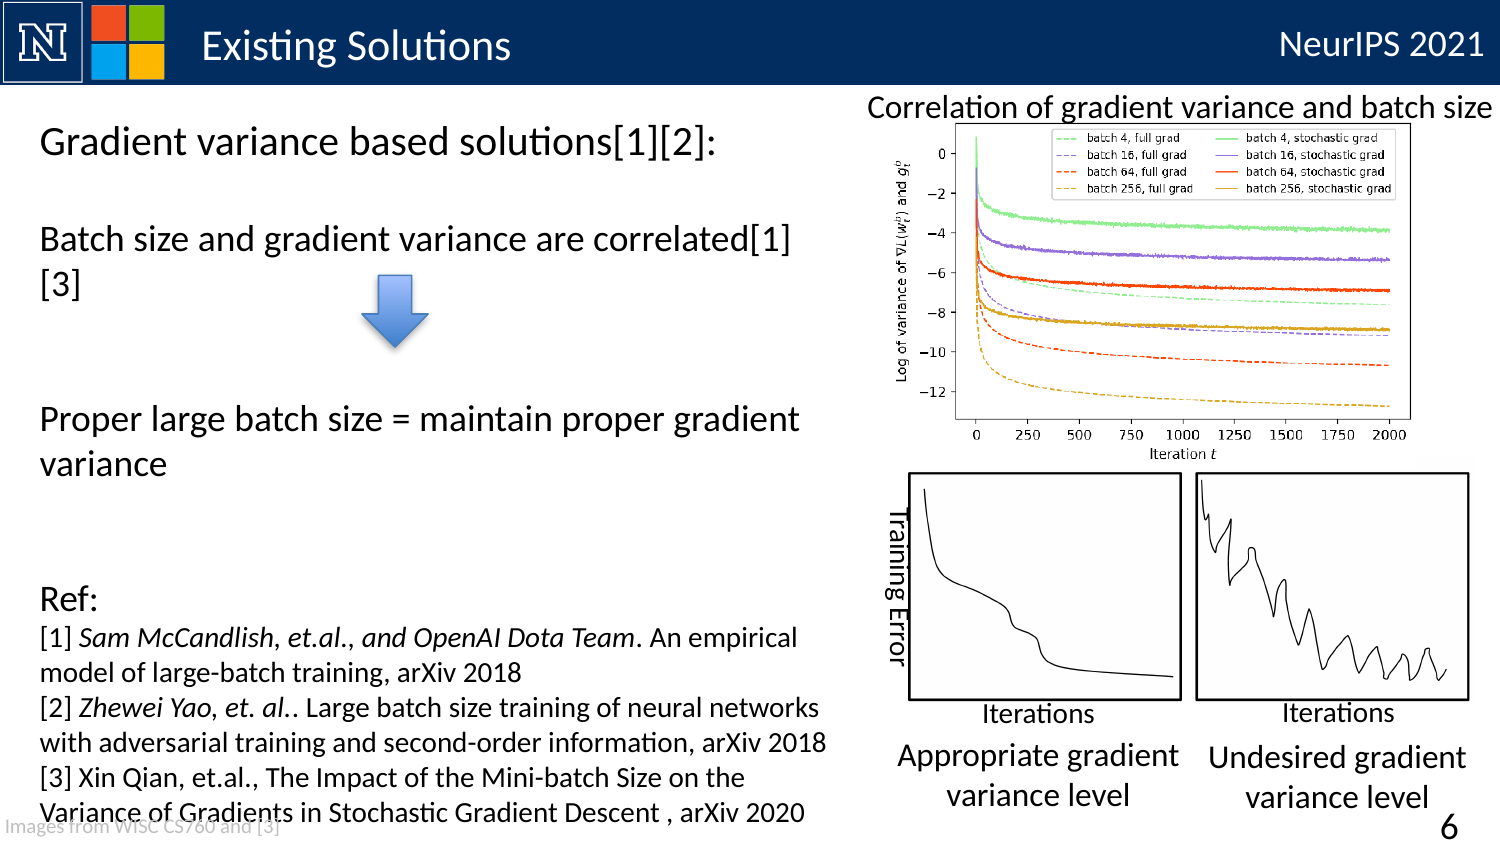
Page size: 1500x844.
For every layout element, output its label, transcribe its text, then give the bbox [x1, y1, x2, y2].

text_box Images from WISC CS760 and [3] [0, 805, 1088, 844]
picture [893, 121, 1476, 705]
text_box Gradient variance based solutions[1][2]: Batch size and gradient variance are correlated[1][3] Proper large batch size = maintain proper gradient variance Ref: [1] Sam McCandlish, et.al., and OpenAI Dota Team. An empirical model of large-batch training, arXiv 2018 [2] Zhewei Yao, et. al.. Large batch size training of neural networks with adversarial training and second-order information, arXiv 2018 [3] Xin Qian, et.al., The Impact of the Mini-batch Size on the Variance of Gradients in Stochastic Gradient Descent , arXiv 2020 [24, 106, 843, 805]
slide_number 6 [1425, 794, 1500, 840]
text_box Iterations [967, 713, 1111, 737]
title Existing Solutions [186, 8, 1284, 77]
text_box Correlation of gradient variance and batch size [852, 78, 1500, 133]
text_box Iterations [1267, 713, 1410, 737]
picture [0, 0, 1500, 85]
text_box Undesired gradient variance level [1178, 727, 1497, 823]
text_box Training Error [861, 492, 901, 670]
text_box Appropriate gradient variance level [878, 725, 1199, 821]
text_box [361, 274, 429, 348]
